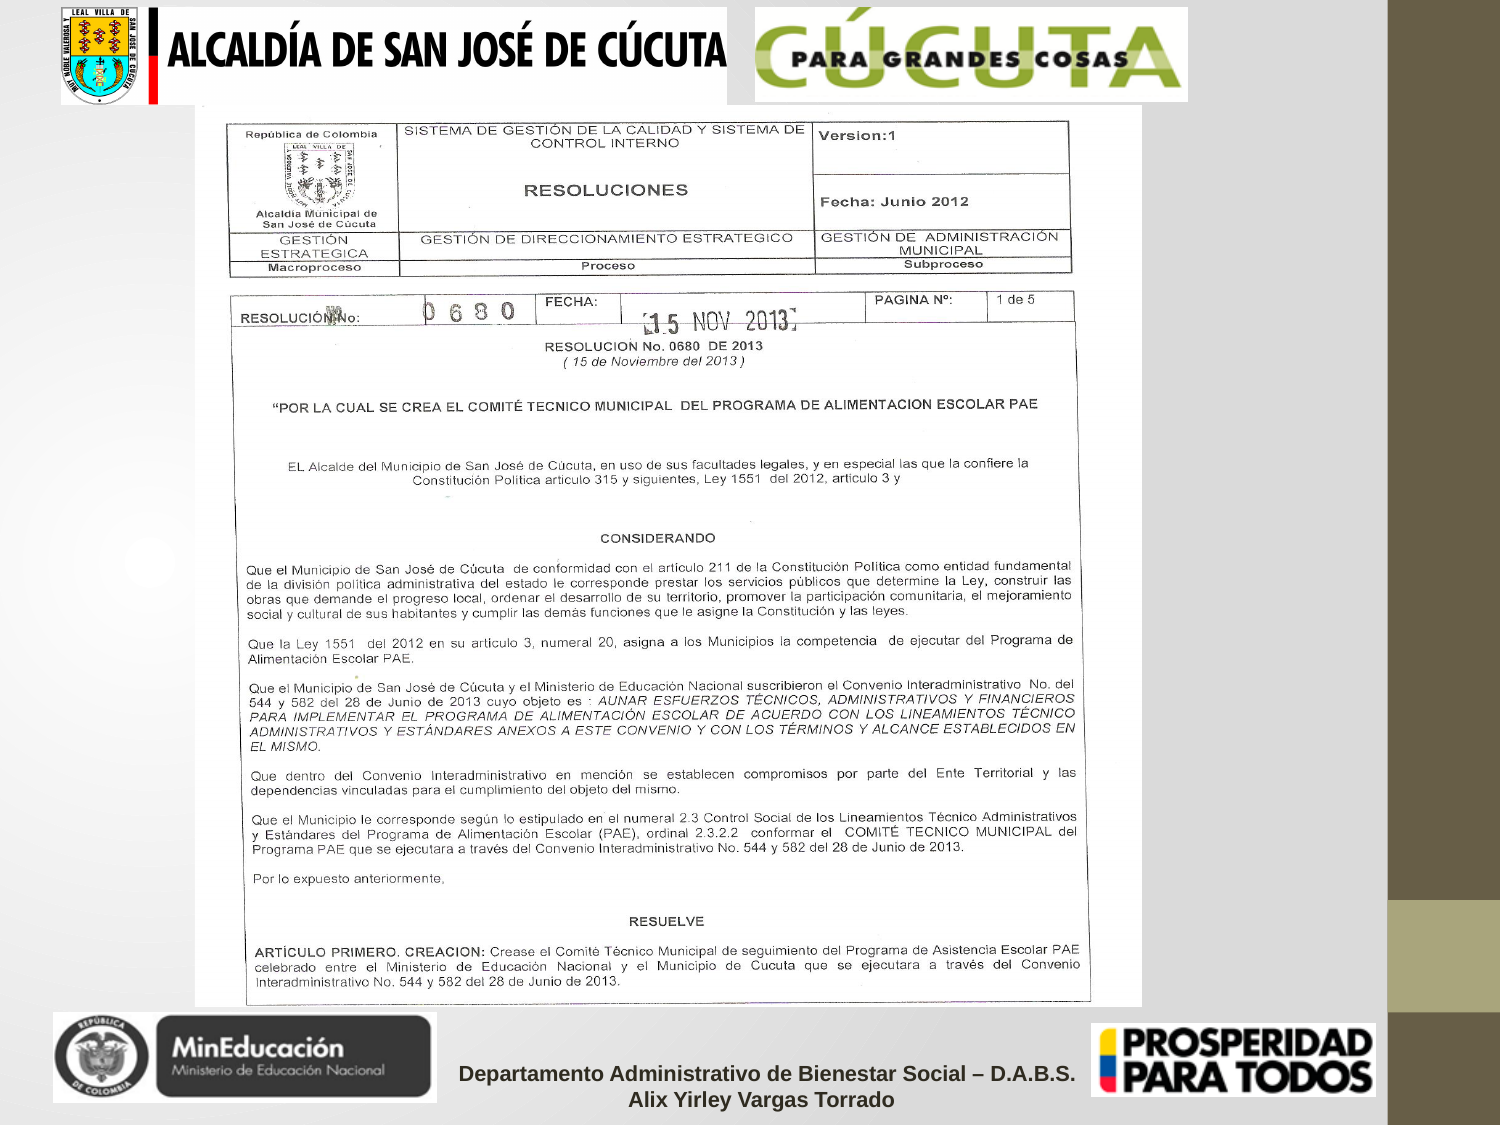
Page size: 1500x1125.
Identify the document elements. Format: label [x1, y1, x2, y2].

picture [1091, 1023, 1376, 1097]
picture [53, 1012, 437, 1103]
list [194, 104, 1143, 1008]
picture [61, 7, 727, 105]
picture [755, 7, 1188, 102]
